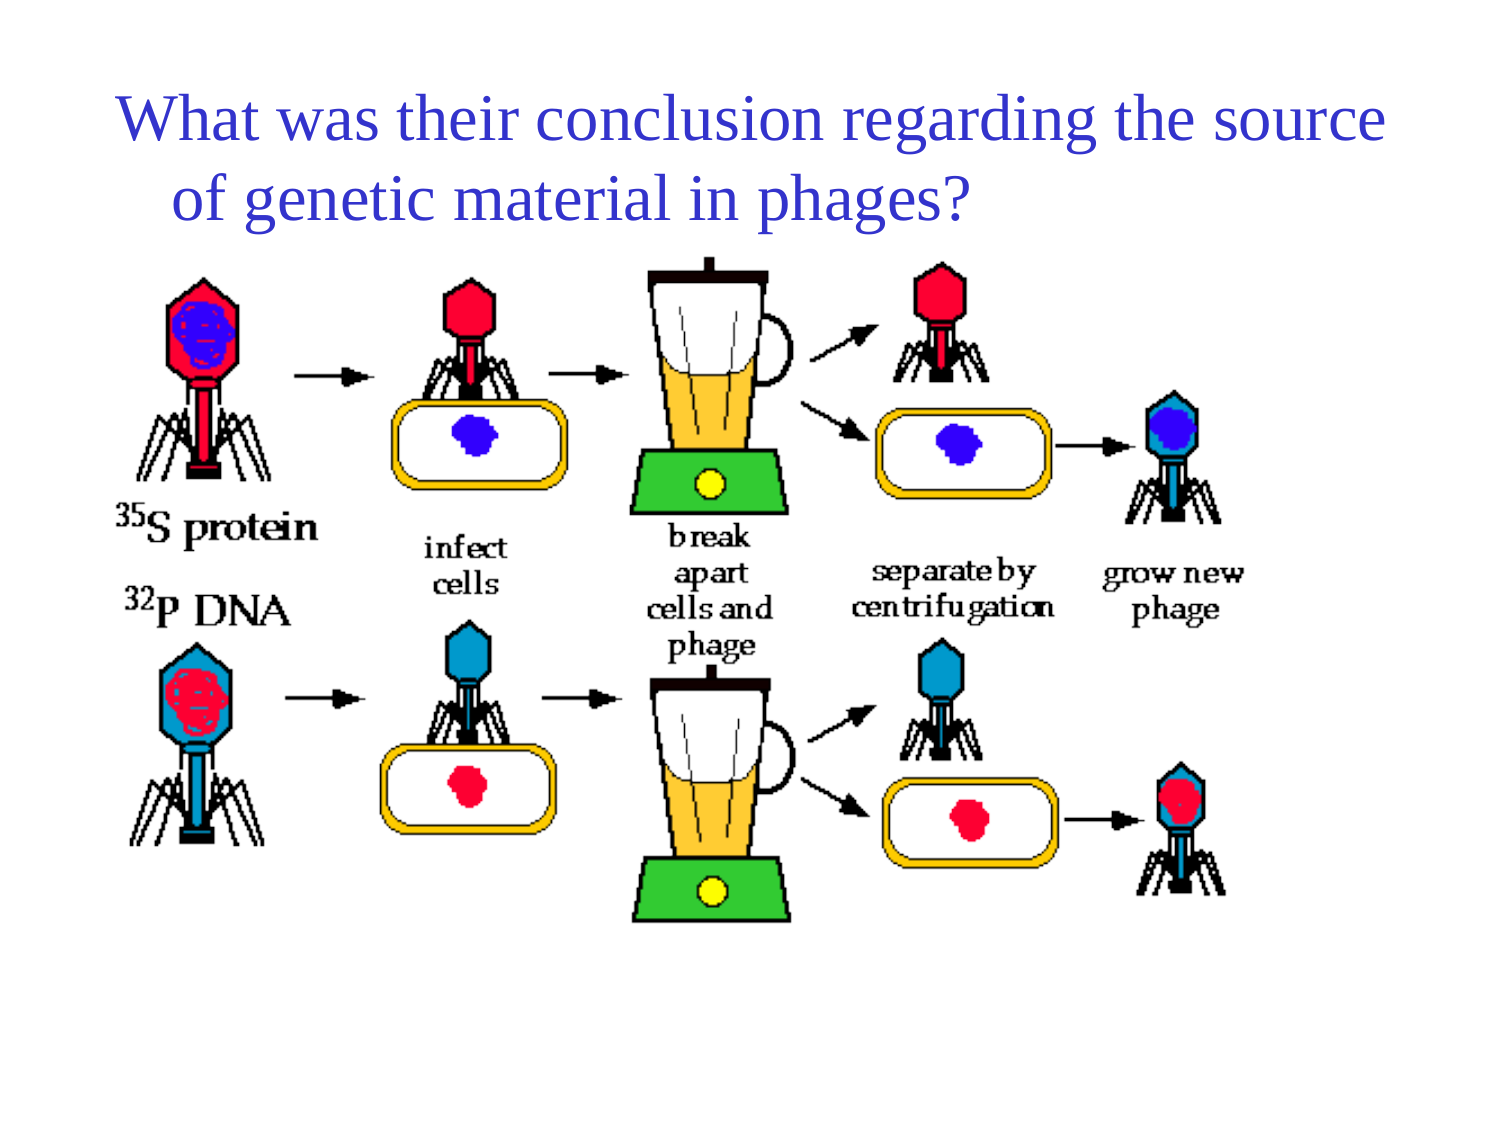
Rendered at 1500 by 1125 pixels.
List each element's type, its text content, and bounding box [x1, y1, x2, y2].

picture [112, 255, 1247, 926]
list What was their conclusion regarding the source of genetic material in phages? [100, 66, 1424, 1012]
